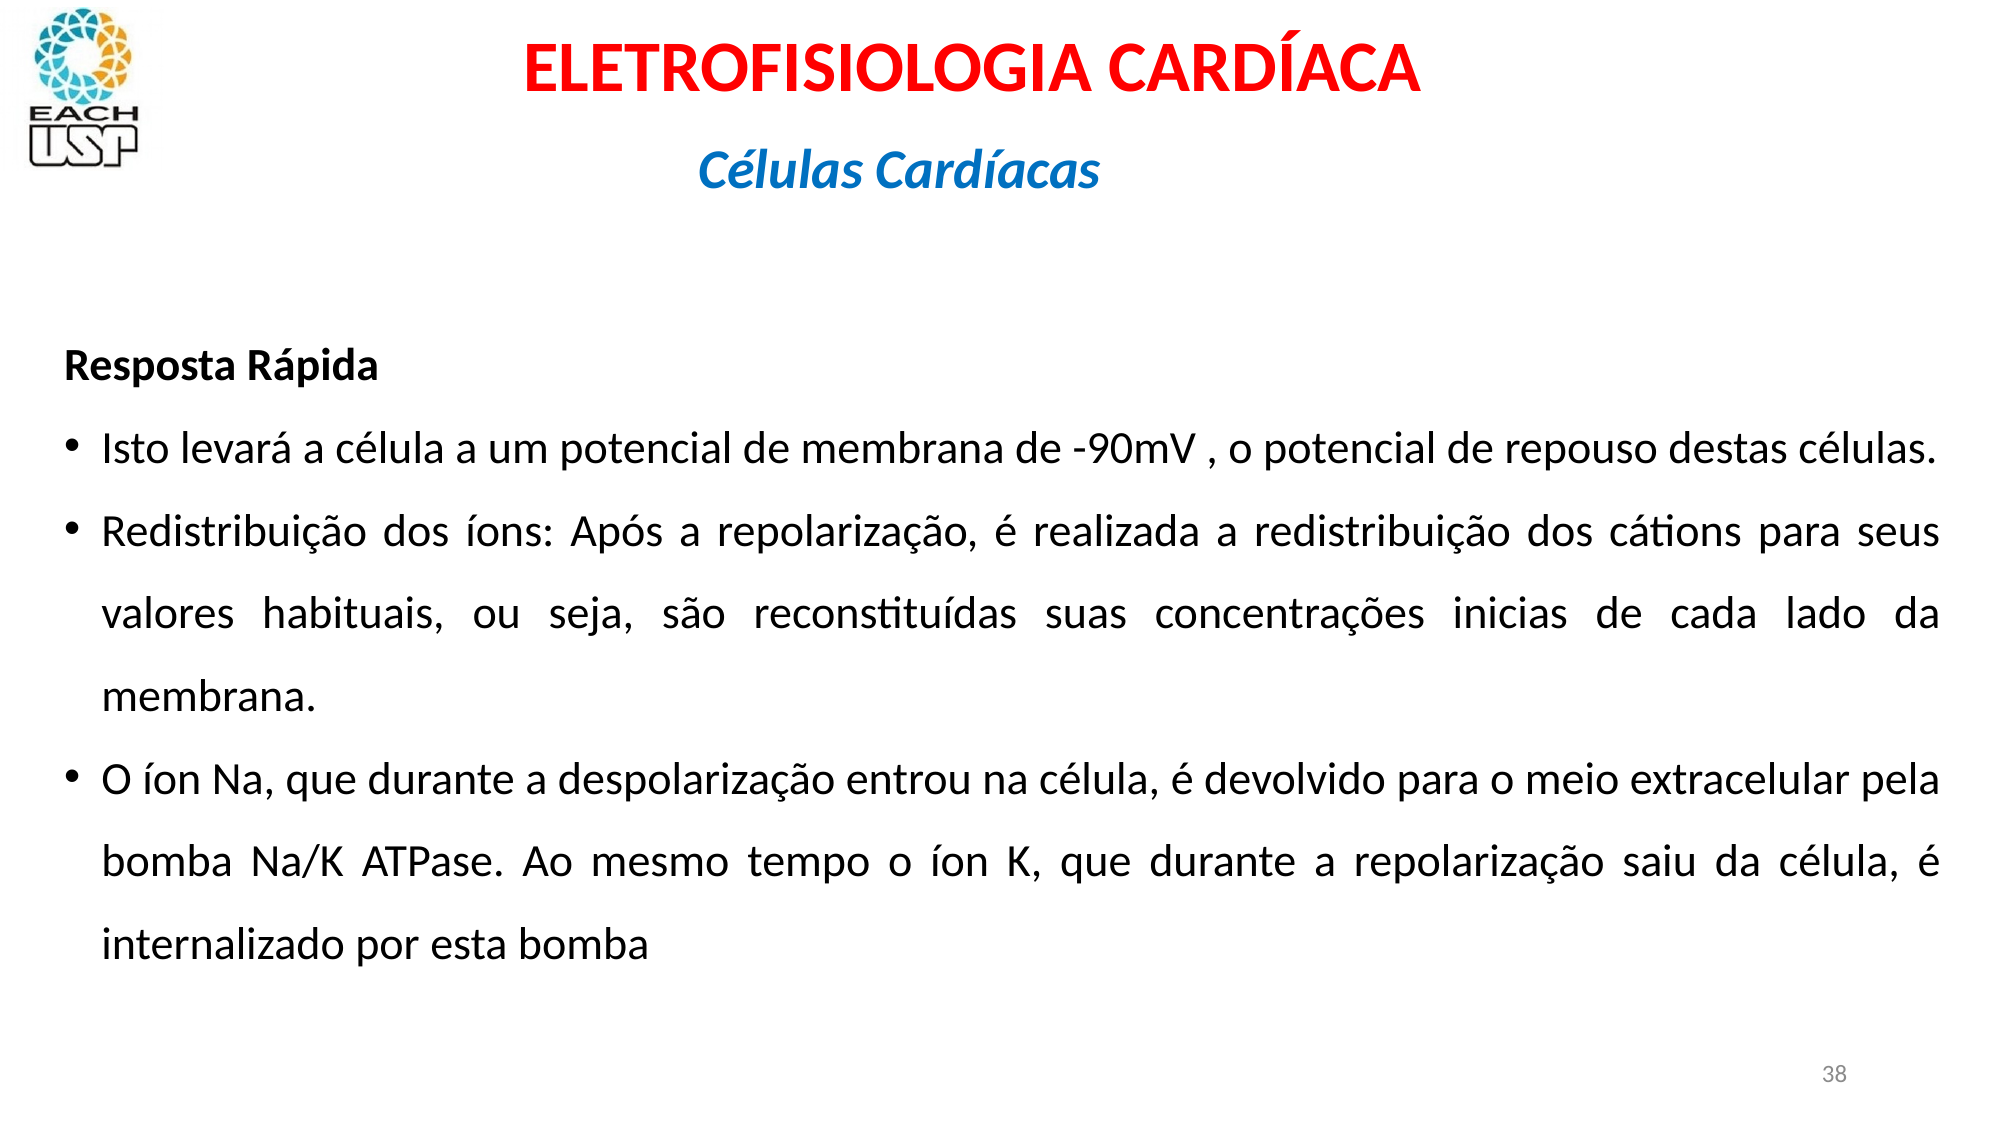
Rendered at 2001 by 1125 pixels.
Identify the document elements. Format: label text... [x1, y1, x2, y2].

text_box ELETROFISIOLOGIA CARDÍACA [508, 0, 1502, 145]
picture [0, 7, 164, 171]
slide_number 38 [1412, 1042, 1863, 1103]
text_box Células Cardíacas [683, 132, 1273, 209]
list Resposta Rápida Isto levará a célula a um potencial de membrana de -90mV , o potencial de repouso destas células. Redistribuição dos íons: Após a repolarização, é realizada a redistribuição dos cátions para seus valores habituais, ou seja, são reconstituídas suas concentrações inicias de cada lado da membrana. O íon Na, que durante a despolarização entrou na célula, é devolvido para o meio extracelular pela bomba Na/K ATPase. Ao mesmo tempo o íon K, que durante a repolarização saiu da célula, é internalizado por esta bomba [49, 299, 1957, 1014]
